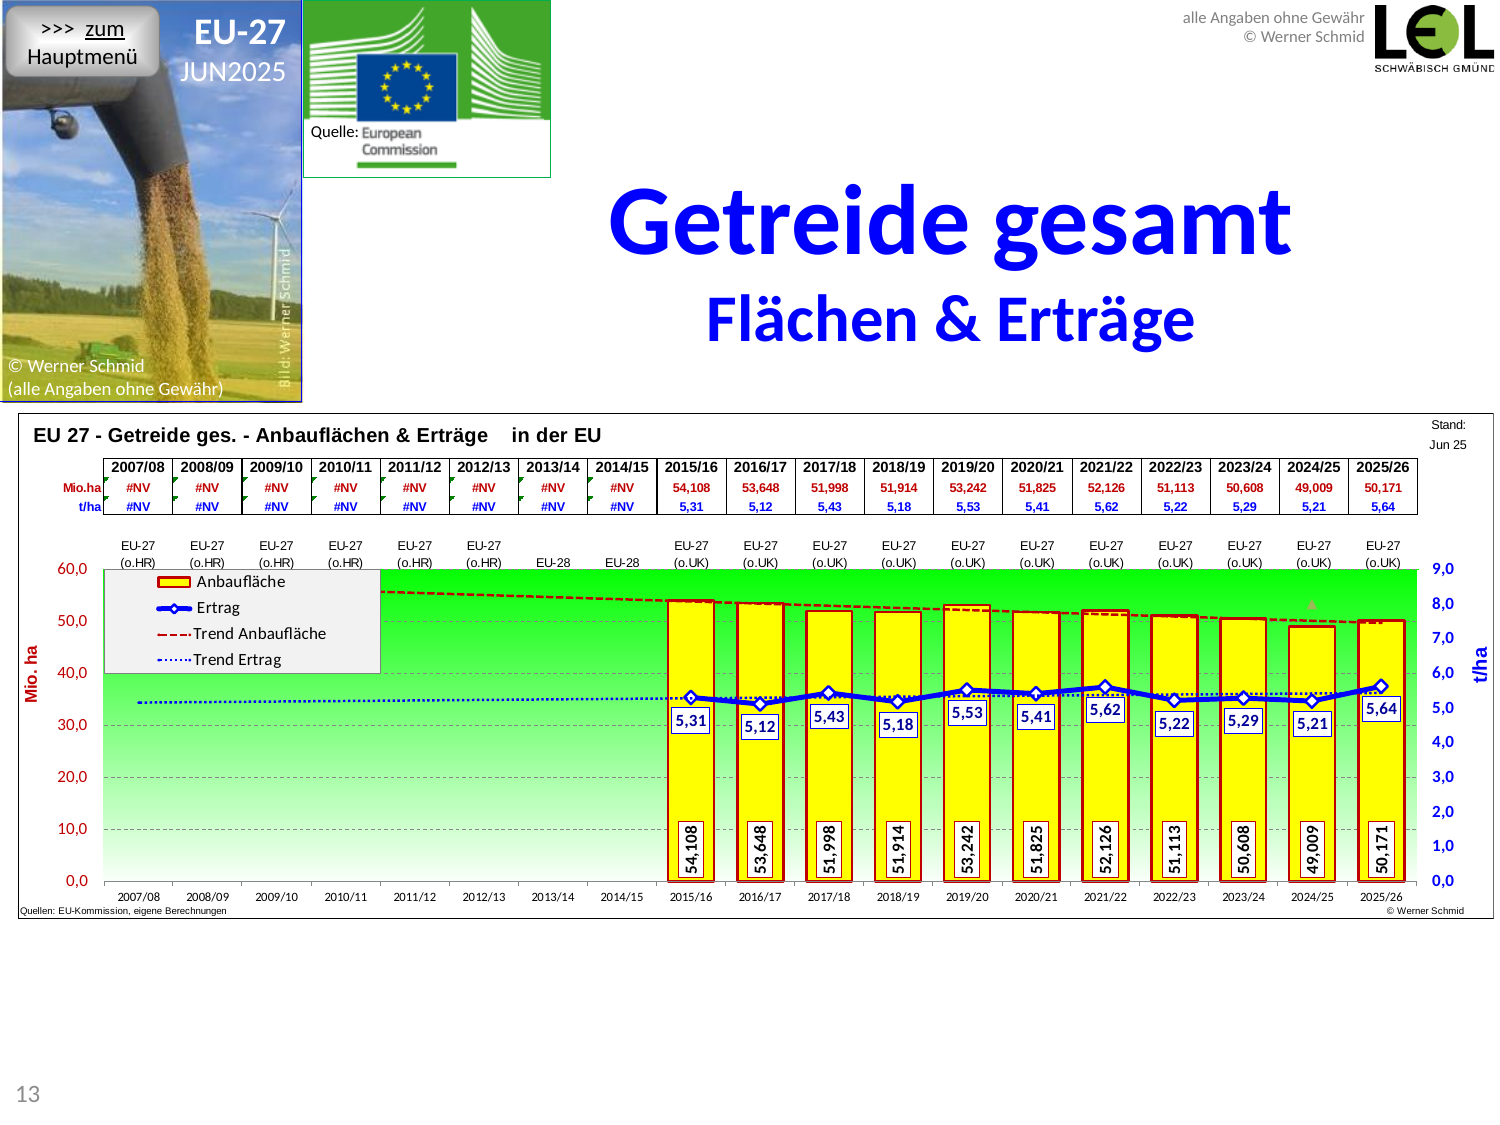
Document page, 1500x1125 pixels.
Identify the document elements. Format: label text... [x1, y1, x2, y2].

text_box Getreide gesamt Flächen & Erträge [594, 147, 1309, 363]
picture [0, 0, 301, 401]
picture [17, 413, 1495, 920]
picture [0, 0, 305, 403]
picture [1375, 5, 1495, 72]
text_box >>> zum Hauptmenü [3, 3, 162, 79]
picture [304, 1, 550, 177]
slide_number 13 [0, 1062, 350, 1123]
